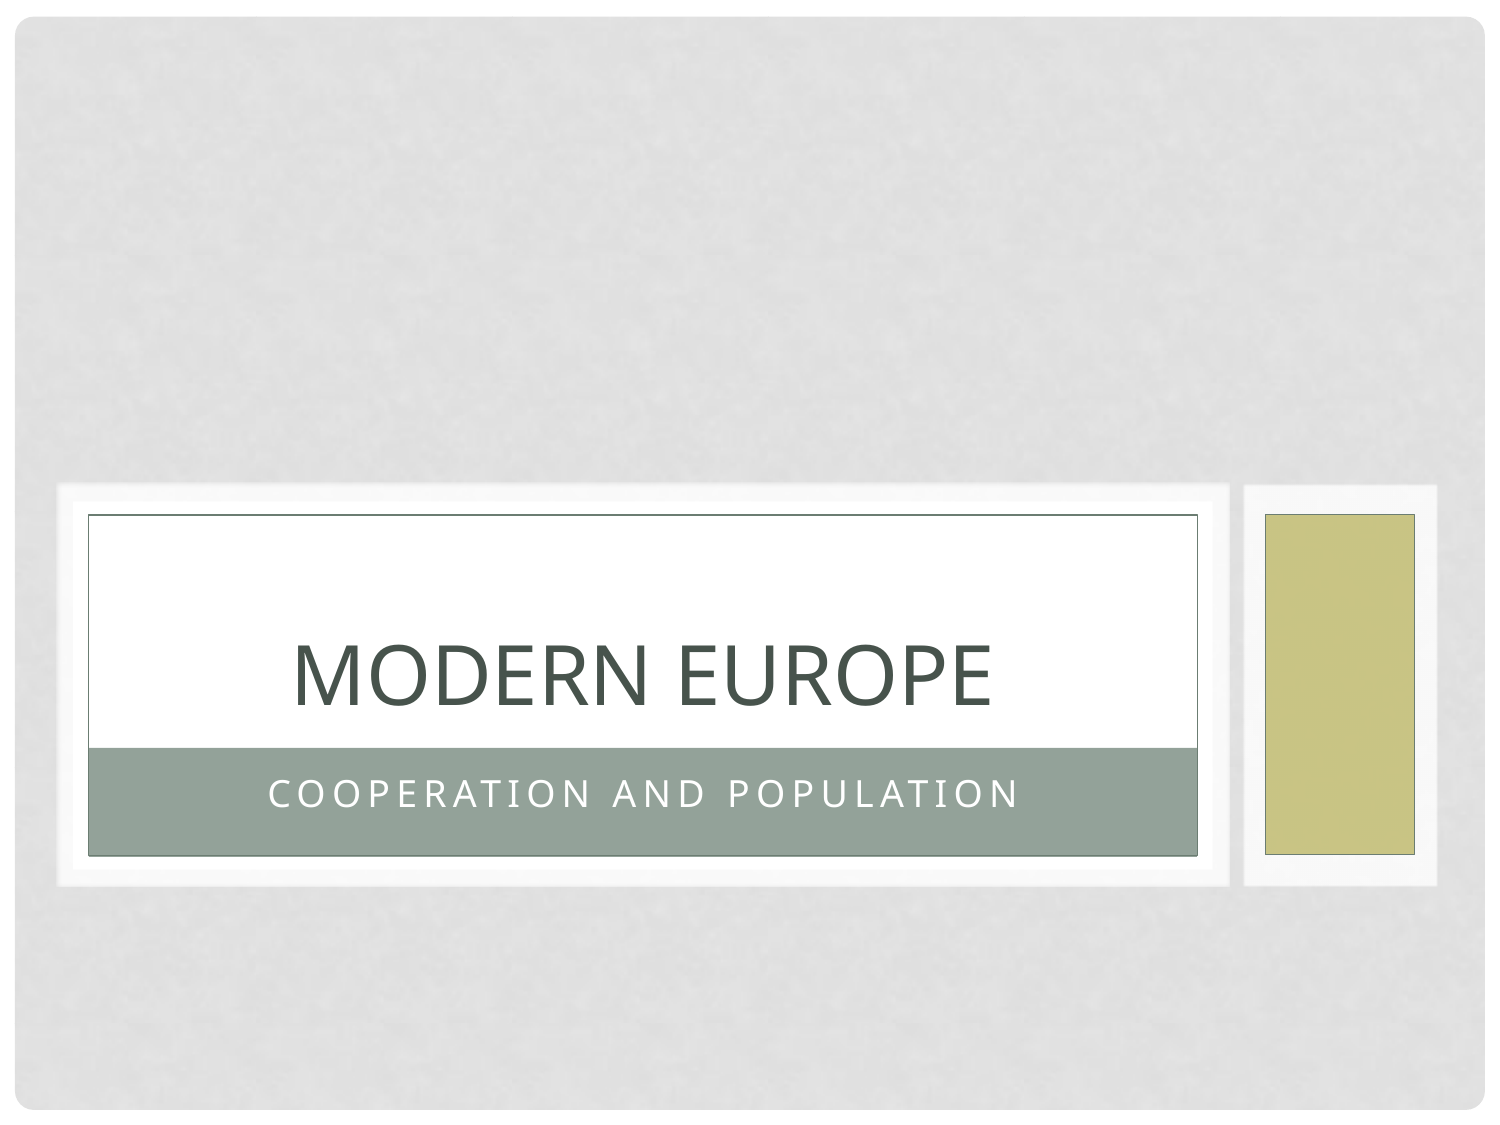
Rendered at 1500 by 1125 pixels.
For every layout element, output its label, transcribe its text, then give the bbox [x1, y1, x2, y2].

subtitle Cooperation and population [105, 762, 1181, 838]
title Modern europe [99, 529, 1187, 730]
